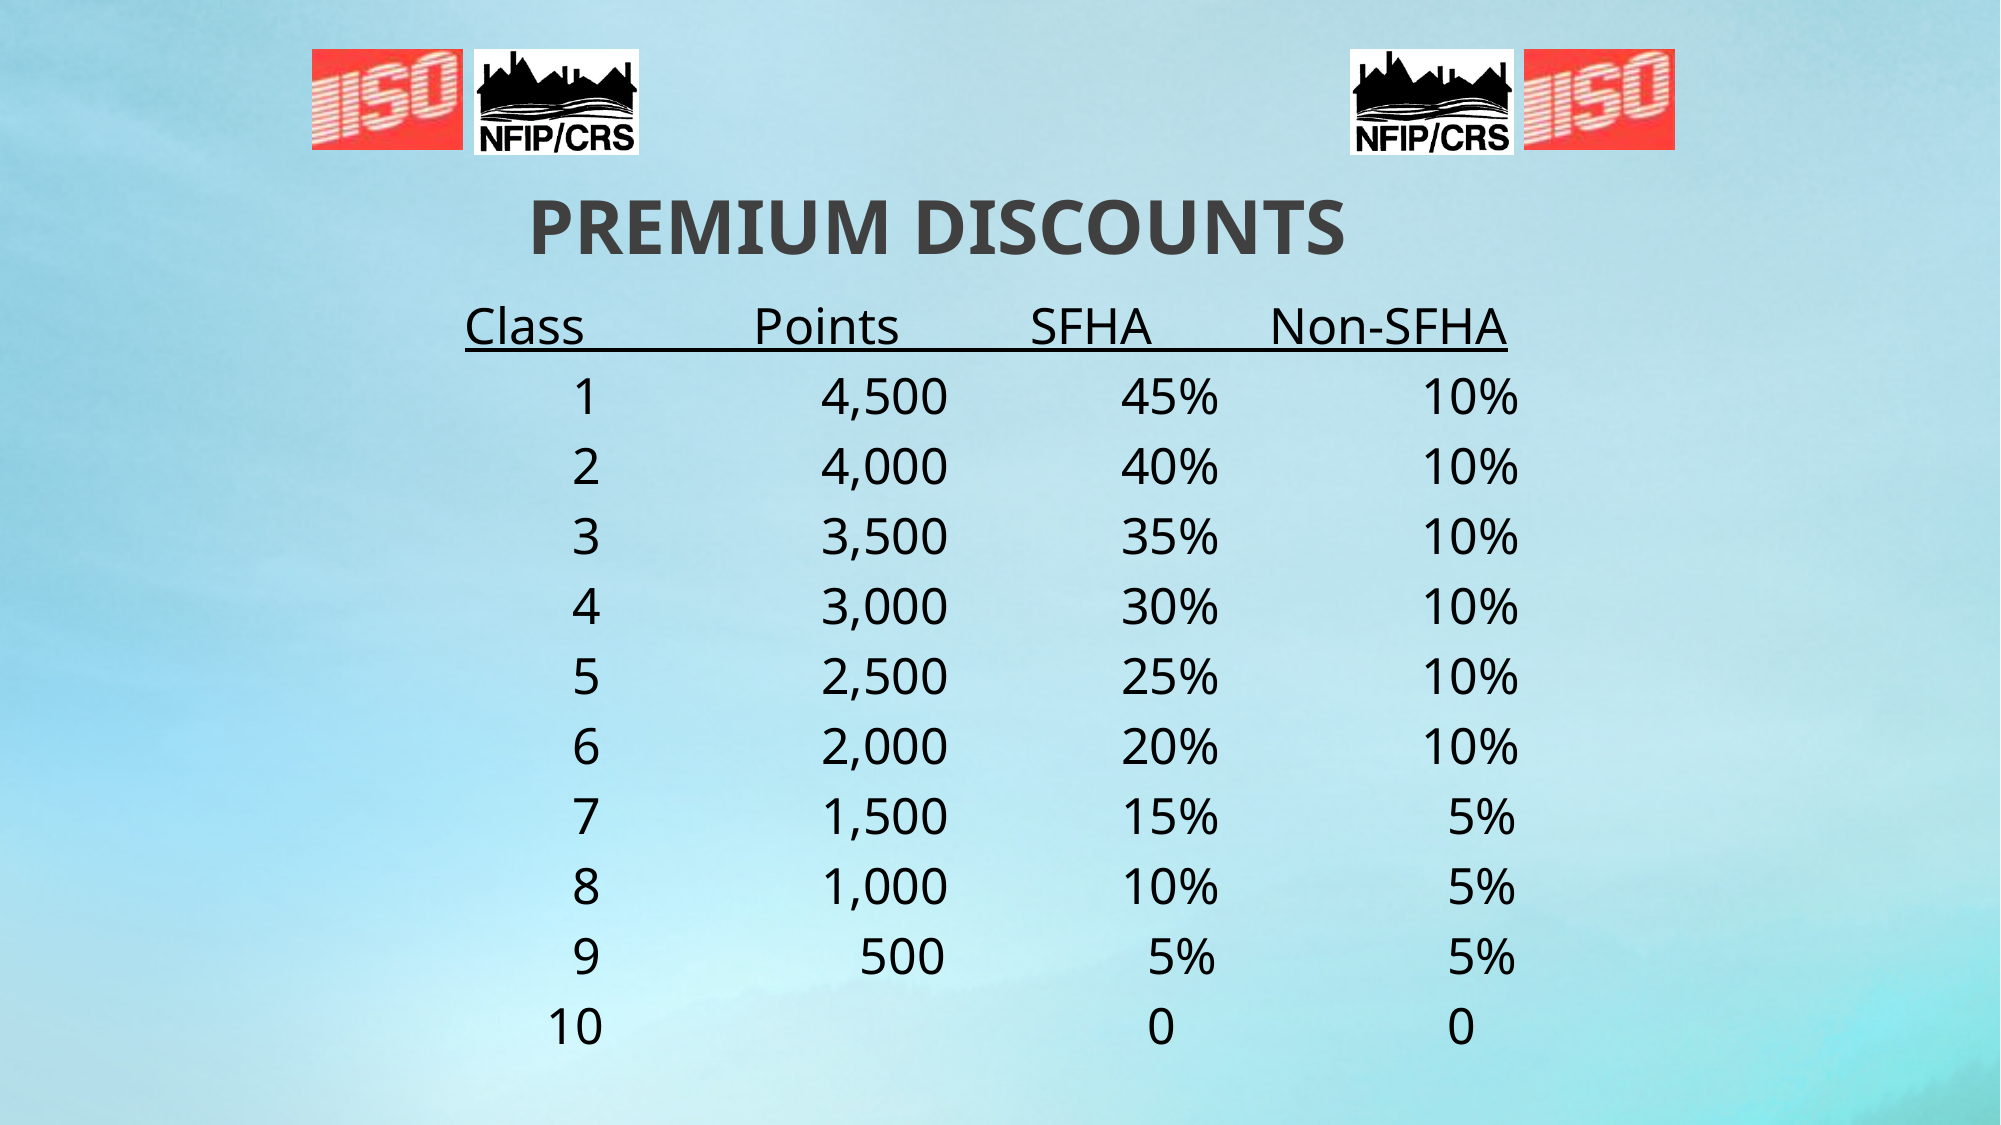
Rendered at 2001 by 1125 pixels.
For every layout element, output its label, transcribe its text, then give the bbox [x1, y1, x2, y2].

picture [0, 0, 2001, 1125]
title Premium Discounts [512, 155, 1387, 287]
text_box Class Points SFHA Non‑SFHA 1 4,500 45% 10% 2 4,000 40% 10% 3 3,500 35% 10% 4 3,000 30% 10% 5 2,500 25% 10% 6 2,000 20% 10% 7 1,500 15% 5% 8 1,000 10% 5% 9 500 5% 5% 10 0 0 [299, 287, 1663, 1088]
